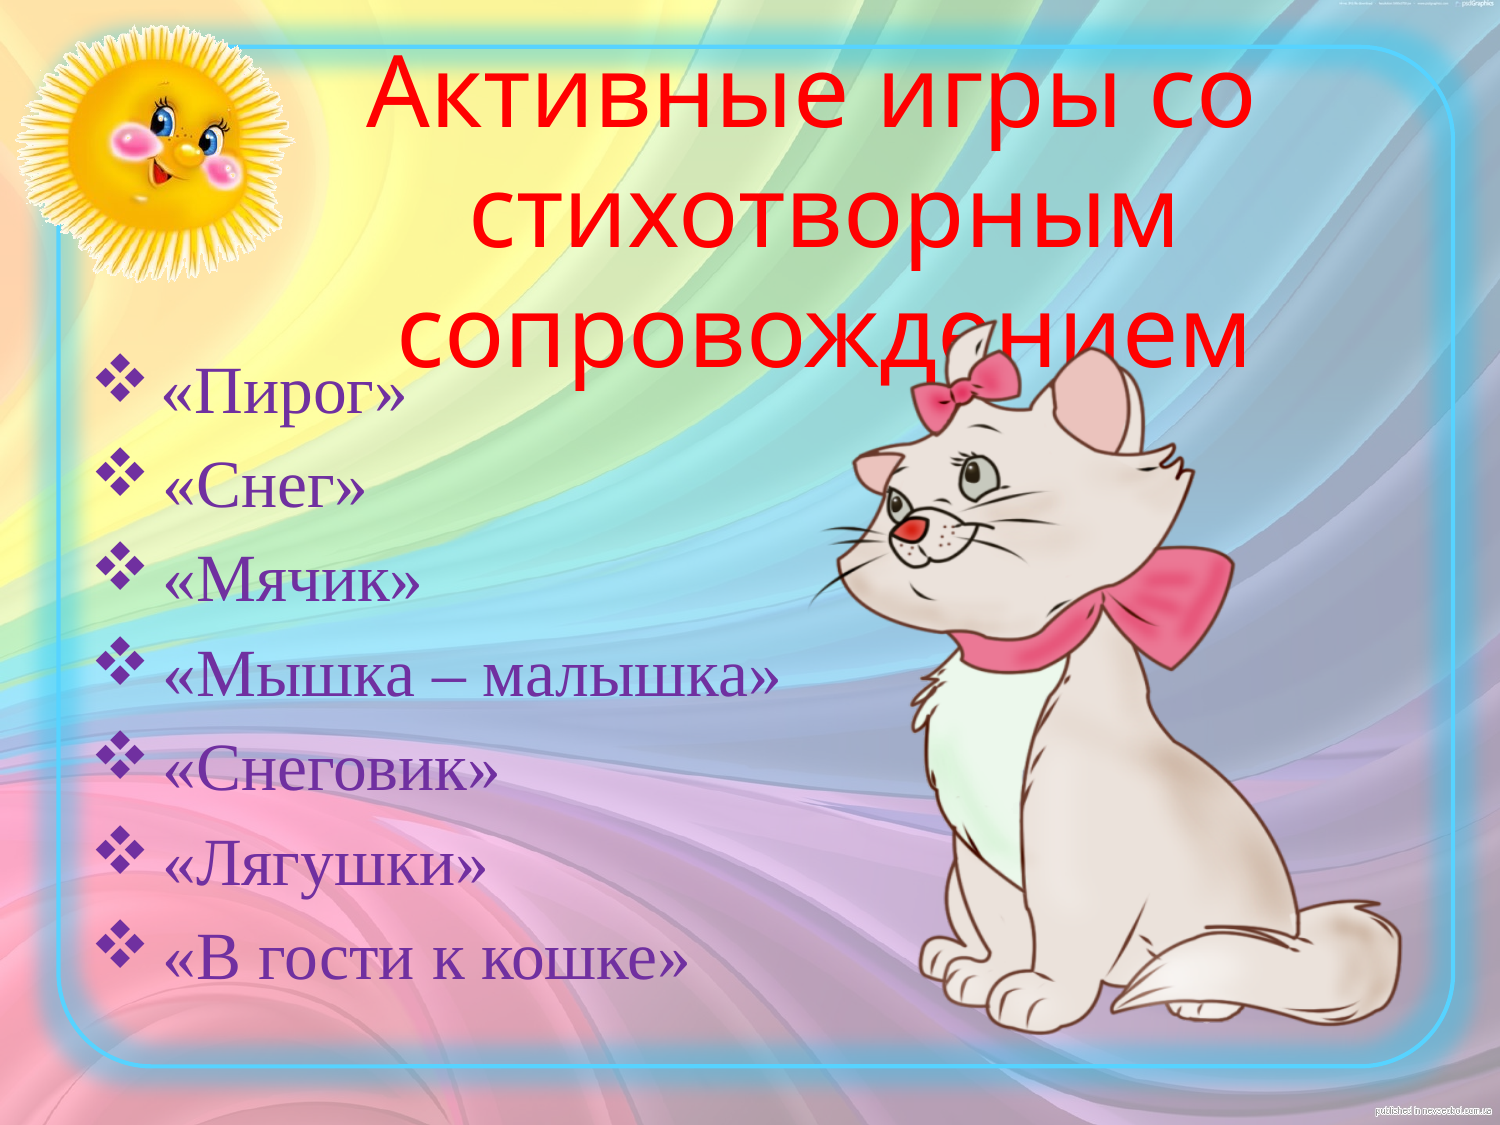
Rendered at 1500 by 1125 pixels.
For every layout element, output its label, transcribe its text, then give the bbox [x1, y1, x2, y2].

title Активные игры со стихотворным сопровождением [150, 113, 1500, 302]
picture [11, 11, 340, 340]
list «Пирог» «Снег» «Мячик» «Мышка – малышка» «Снеговик» «Лягушки» «В гости к кошке» [1421, 338, 1425, 1005]
picture [796, 314, 1416, 1045]
list «Пирог» «Снег» «Мячик» «Мышка – малышка» «Снеговик» «Лягушки» «В гости к кошке» [75, 338, 791, 1005]
